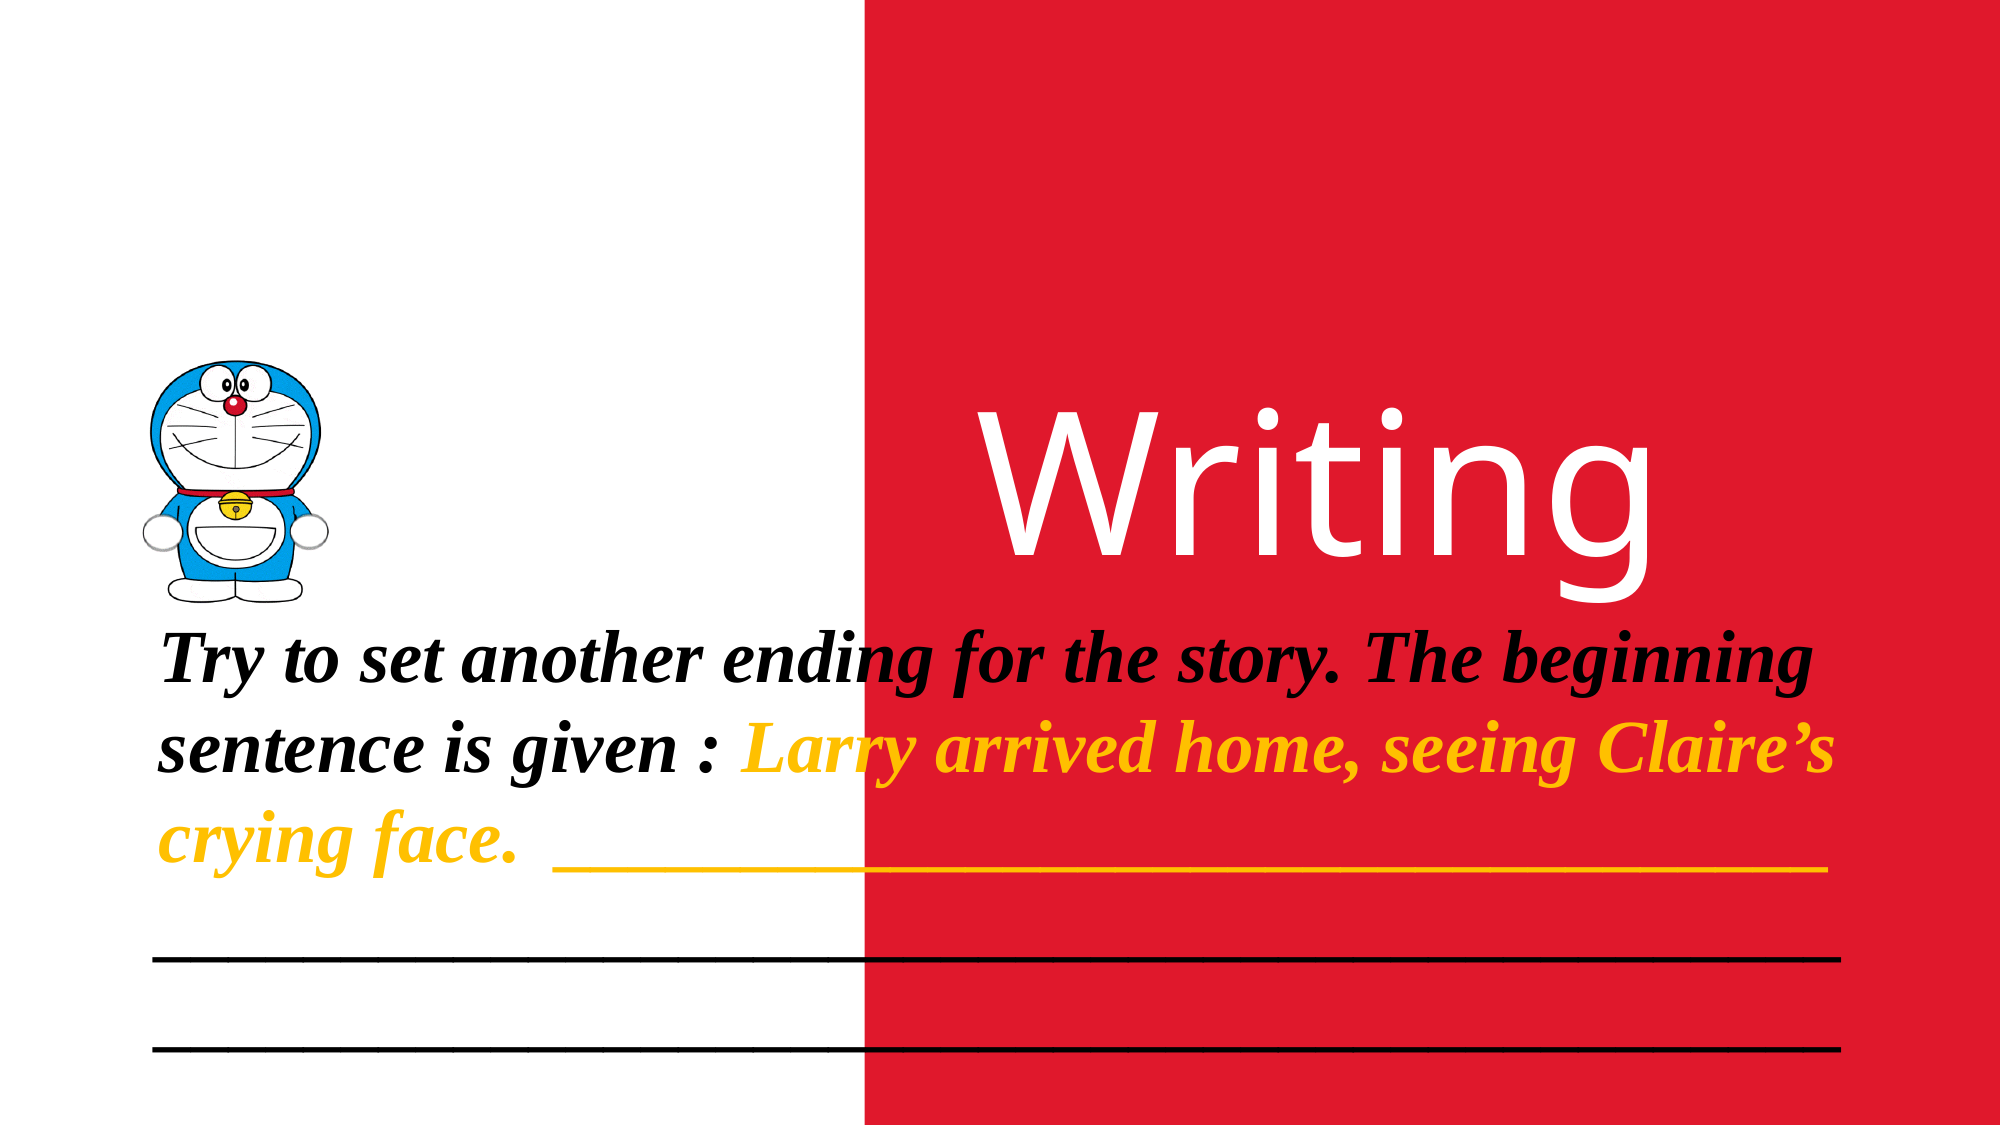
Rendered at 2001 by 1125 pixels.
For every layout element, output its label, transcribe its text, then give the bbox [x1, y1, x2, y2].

text_box Try to set another ending for the story. The beginning sentence is given : Larry arrived home, seeing Claire’s crying face. __________________________________ __________________________________________________________________________________________ [144, 600, 1873, 1065]
text_box Writing [766, 375, 1926, 606]
picture [87, 346, 383, 611]
text_box [864, 0, 2000, 1125]
